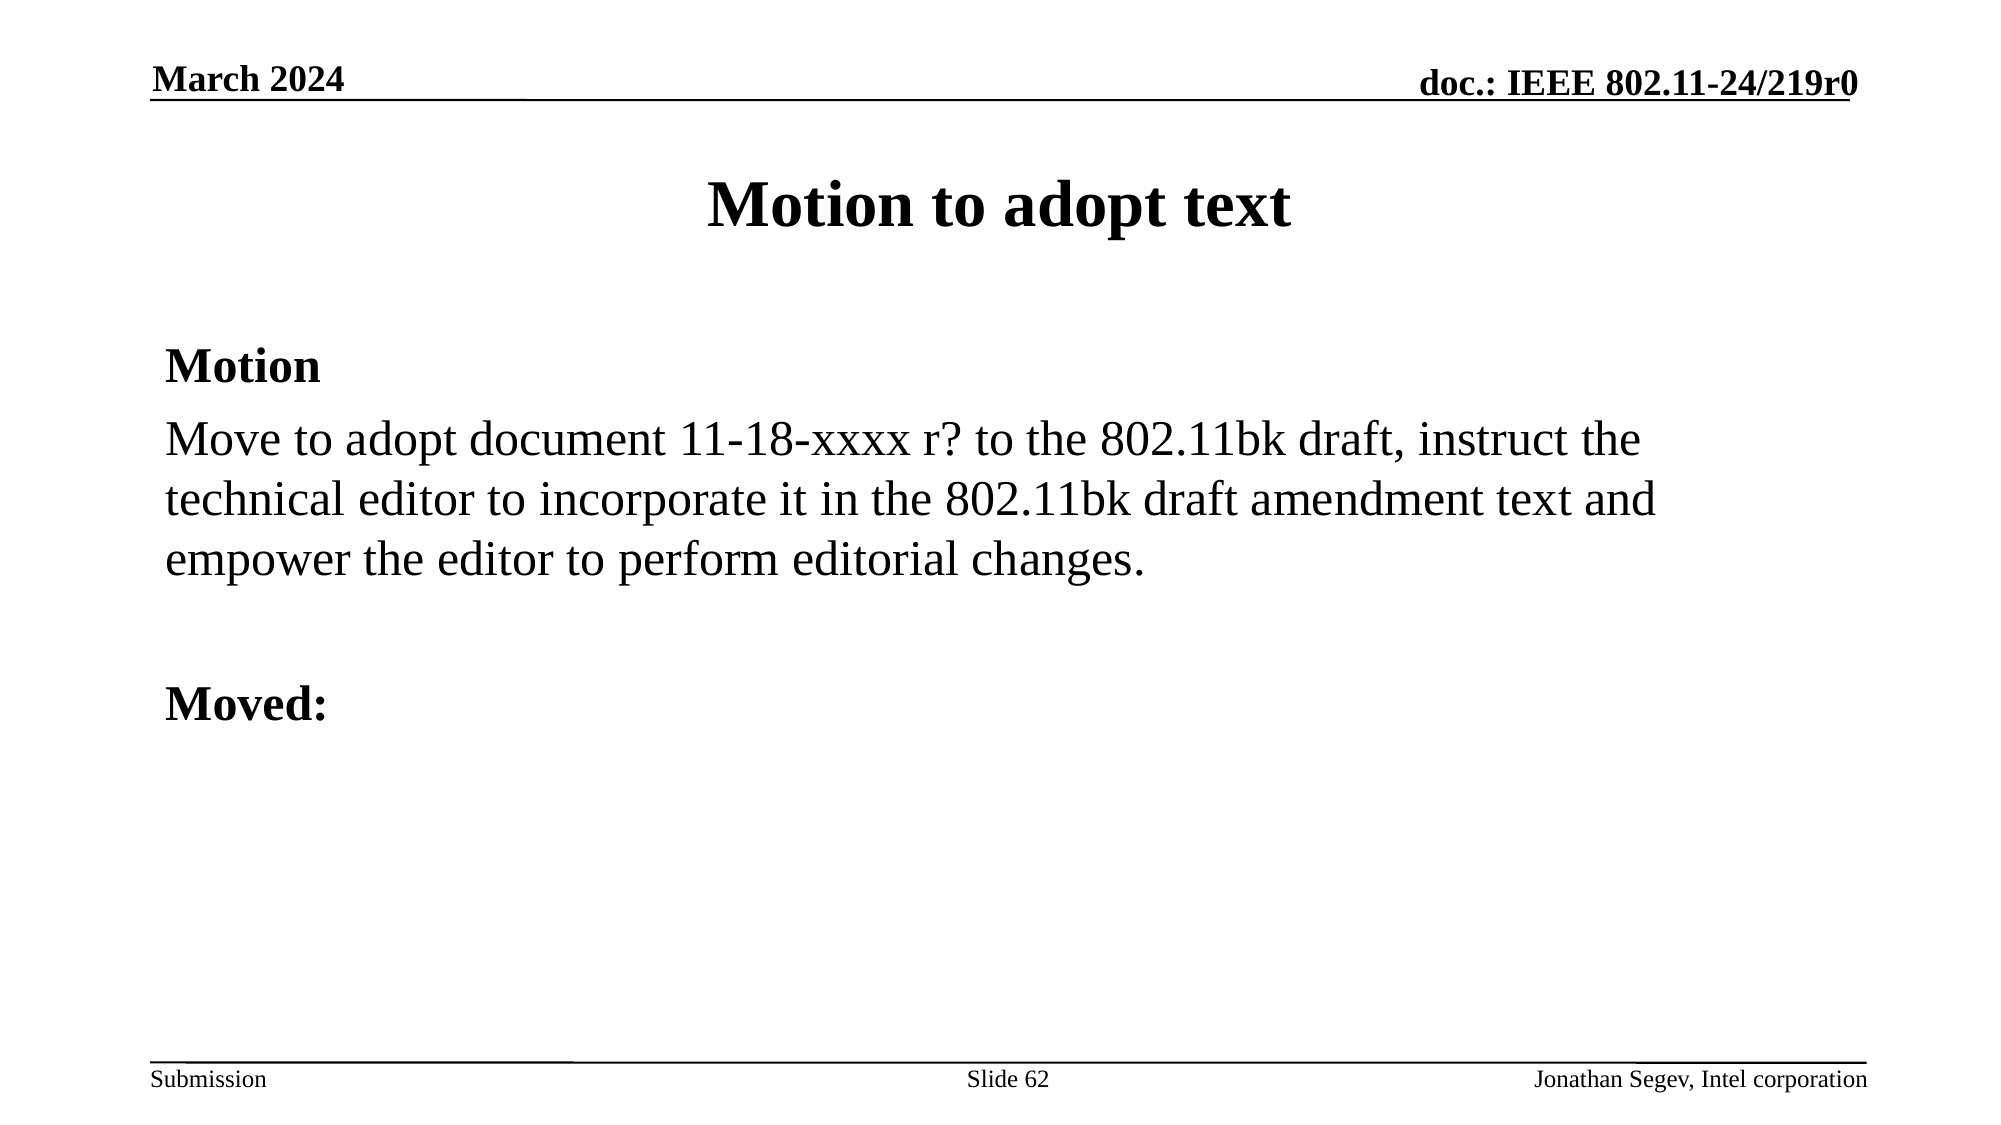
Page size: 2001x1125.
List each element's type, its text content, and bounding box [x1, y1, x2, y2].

list Motion Move to adopt document 11-18-xxxx r? to the 802.11bk draft, instruct the technical editor to incorporate it in the 802.11bk draft amendment text and empower the editor to perform editorial changes. Moved: [149, 324, 1850, 1000]
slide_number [152, 54, 563, 100]
footer Jonathan Segev, Intel corporation [1171, 1061, 1869, 1093]
slide_number Slide 62 [950, 1061, 1067, 1123]
title Motion to adopt text [149, 112, 1850, 288]
